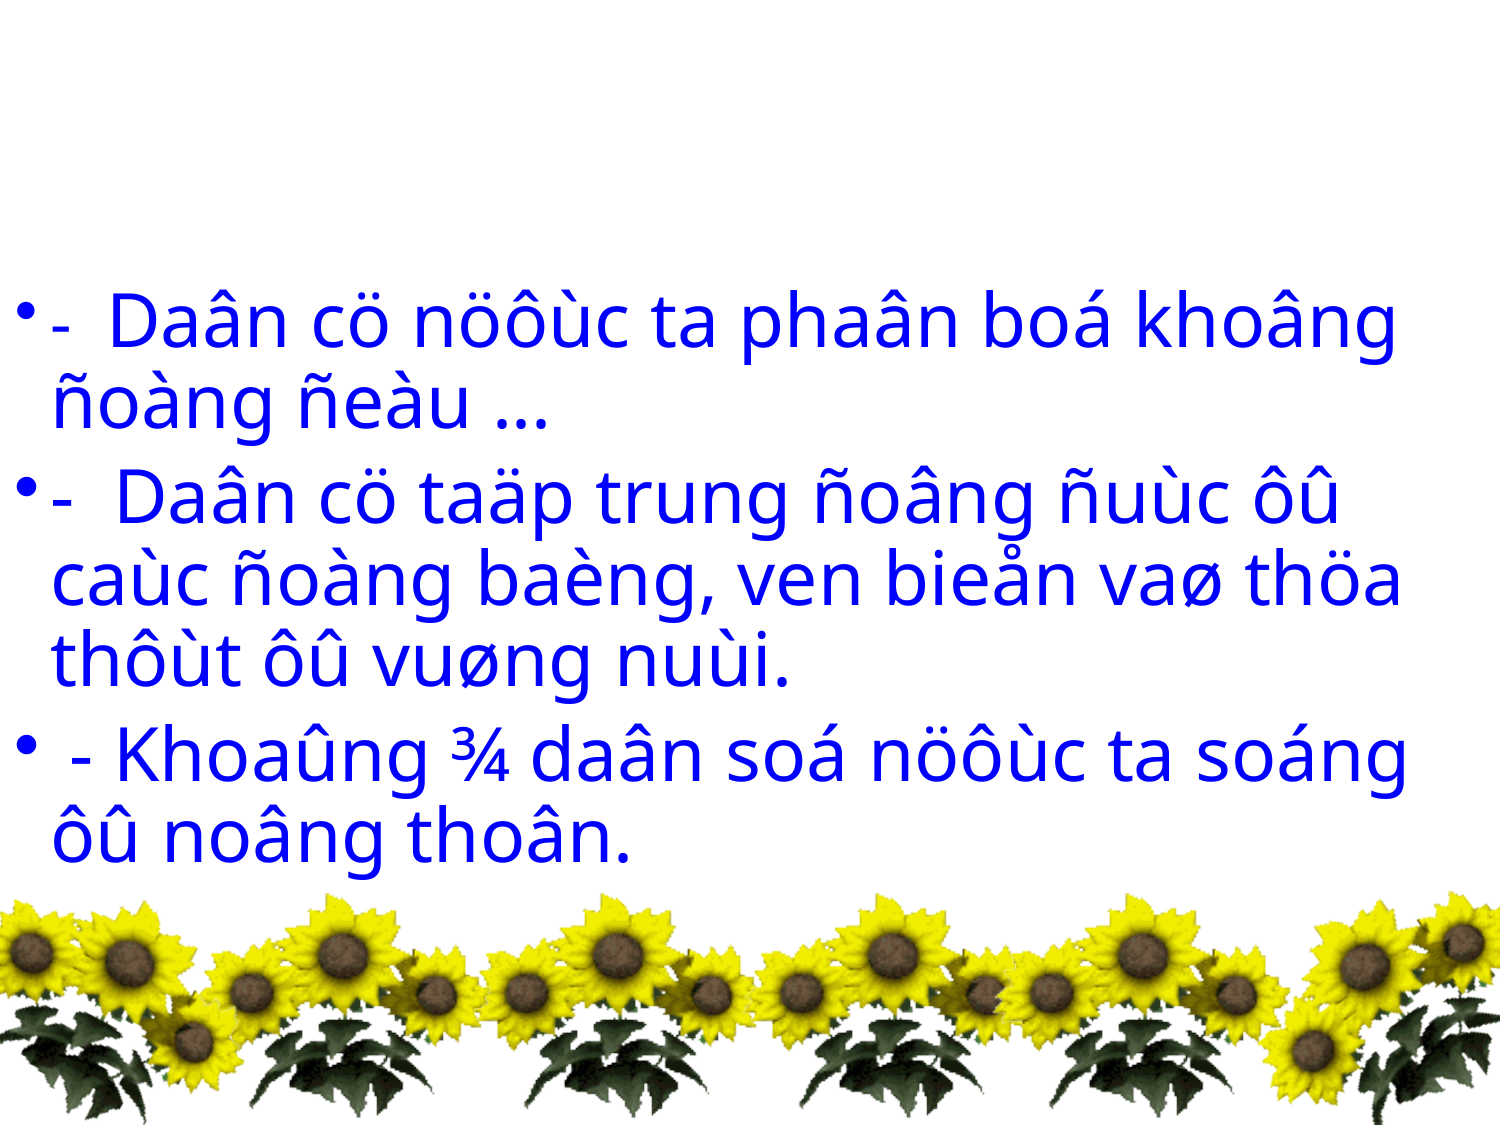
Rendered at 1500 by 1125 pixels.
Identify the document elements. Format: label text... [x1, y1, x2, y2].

picture [0, 820, 1500, 1125]
text_box - Daân cö nöôùc ta phaân boá khoâng ñoàng ñeàu ... - Daân cö taäp trung ñoâng ñuùc ôû caùc ñoàng baèng, ven bieån vaø thöa thôùt ôû vuøng nuùi. - Khoaûng ¾ daân soá nöôùc ta soáng ôû noâng thoân. [0, 275, 1500, 886]
